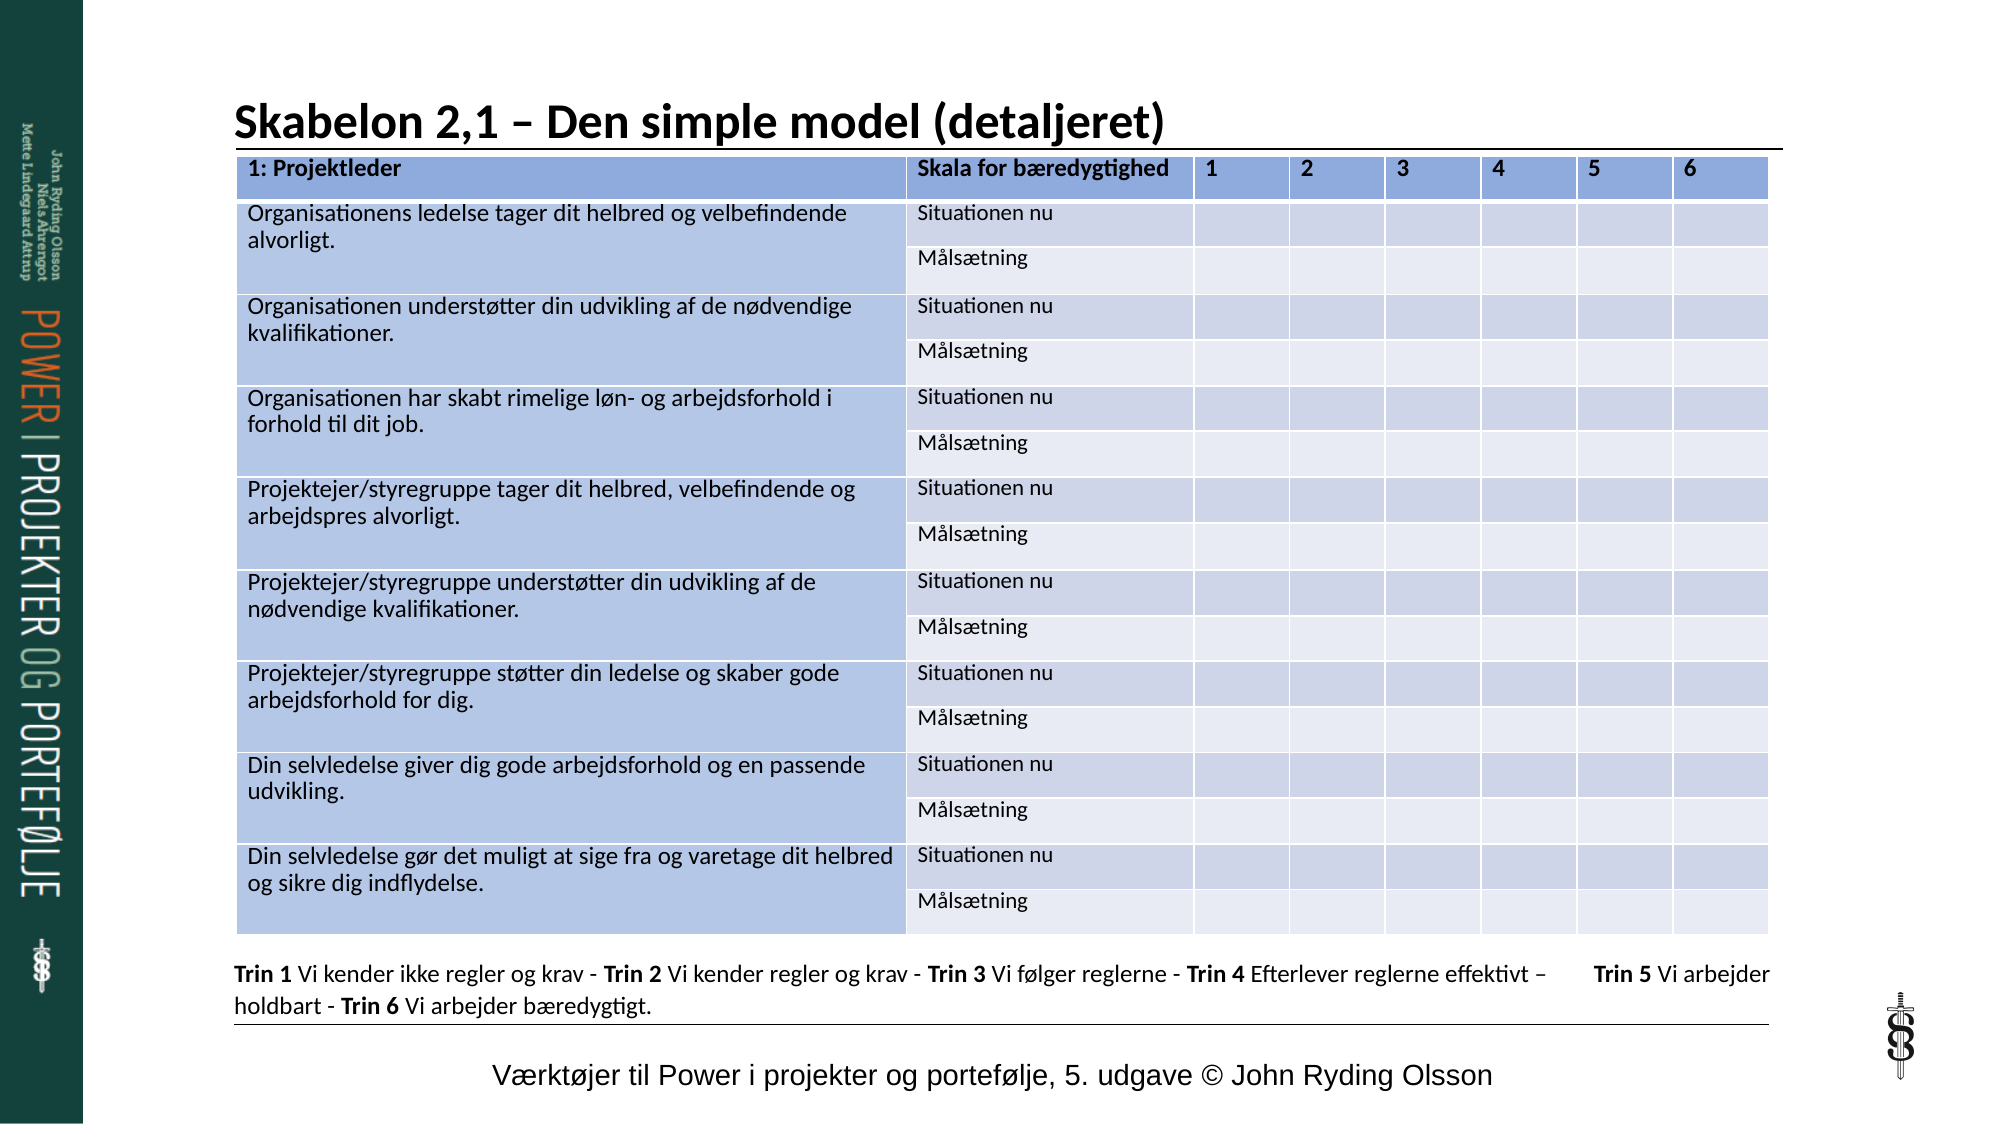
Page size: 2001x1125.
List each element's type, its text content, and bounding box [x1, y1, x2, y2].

table_cell [1482, 478, 1576, 522]
table_cell [1578, 799, 1672, 843]
table_cell Din selvledelse gør det muligt at sige fra og varetage dit helbred og sikre dig indflydelse. [237, 845, 906, 934]
table_cell Organisationen understøtter din udvikling af de nødvendige kvalifikationer. [237, 295, 906, 385]
table_cell [1386, 662, 1480, 706]
table_cell Målsætning [907, 799, 1193, 843]
table_cell [1386, 617, 1480, 660]
table_cell [1290, 204, 1384, 246]
table_header Skala for bæredygtighed [907, 157, 1193, 199]
table_cell Organisationen har skabt rimelige løn- og arbejdsforhold i forhold til dit job. [237, 387, 906, 476]
table_cell [1482, 204, 1576, 246]
table_cell [1290, 799, 1384, 843]
table_cell [1290, 571, 1384, 615]
table_header 3 [1386, 157, 1480, 199]
table_cell [1386, 295, 1480, 339]
table_cell Situationen nu [907, 478, 1193, 522]
table_cell [1674, 708, 1768, 752]
table_cell [1290, 248, 1384, 294]
text_box Skabelon 2,1 – Den simple model (detaljeret) [219, 76, 1769, 156]
text_box Værktøjer til Power i projekter og portefølje, 5. udgave © John Ryding Olsson [436, 1048, 1551, 1106]
table_cell Situationen nu [907, 662, 1193, 706]
table_cell [1195, 571, 1289, 615]
table_cell [1482, 662, 1576, 706]
table_cell [1290, 753, 1384, 797]
table_cell [1578, 248, 1672, 294]
table_cell [1290, 890, 1384, 934]
table_cell [1195, 708, 1289, 752]
table_cell [1386, 890, 1480, 934]
table_cell [1578, 845, 1672, 889]
table_cell [1578, 295, 1672, 339]
table_cell [1386, 571, 1480, 615]
table_cell [1674, 341, 1768, 385]
table_cell [1195, 799, 1289, 843]
table_cell [1674, 478, 1768, 522]
table_cell [1290, 617, 1384, 660]
table_cell [1290, 524, 1384, 569]
table_cell [1482, 524, 1576, 569]
table_cell Situationen nu [907, 295, 1193, 339]
table_cell [1578, 341, 1672, 385]
table_cell Projektejer/styregruppe tager dit helbred, velbefindende og arbejdspres alvorligt. [237, 478, 906, 569]
table_cell [1195, 617, 1289, 660]
table_header 6 [1674, 157, 1768, 199]
table_header 5 [1578, 157, 1672, 199]
table_cell [1674, 387, 1768, 430]
table_header 4 [1482, 157, 1576, 199]
table_cell [1386, 204, 1480, 246]
table_cell [1482, 341, 1576, 385]
table_cell [1674, 571, 1768, 615]
table_cell [1195, 478, 1289, 522]
table_cell [1290, 432, 1384, 476]
table_cell [1195, 341, 1289, 385]
table_cell [1674, 204, 1768, 246]
table_cell [1674, 845, 1768, 889]
table_cell [1674, 753, 1768, 797]
table_cell [1386, 432, 1480, 476]
table_cell [1386, 524, 1480, 569]
table_cell [1578, 662, 1672, 706]
table_cell [1386, 248, 1480, 294]
table_cell [1195, 753, 1289, 797]
table_cell [1578, 478, 1672, 522]
table_cell [1674, 662, 1768, 706]
table_cell [1578, 387, 1672, 430]
table_cell [1578, 708, 1672, 752]
table_cell Målsætning [907, 524, 1193, 569]
table_cell [1290, 662, 1384, 706]
table_cell [1195, 248, 1289, 294]
text_box Trin 1 Vi kender ikke regler og krav - Trin 2 Vi kender regler og krav - Trin 3 Vi følger reglerne - Trin 4 Efterlever reglerne effektivt – Trin 5 Vi arbejder holdbart - Trin 6 Vi arbejder bæredygtigt. [219, 947, 1794, 1027]
table_cell Målsætning [907, 617, 1193, 660]
table_cell Projektejer/styregruppe understøtter din udvikling af de nødvendige kvalifikationer. [237, 571, 906, 660]
table_cell [1674, 890, 1768, 934]
table_cell [1674, 295, 1768, 339]
table_cell Projektejer/styregruppe støtter din ledelse og skaber gode arbejdsforhold for dig. [237, 662, 906, 752]
table_cell Målsætning [907, 432, 1193, 476]
table_cell [1674, 524, 1768, 569]
table_cell [1578, 432, 1672, 476]
table_cell [1290, 708, 1384, 752]
table_cell [1386, 753, 1480, 797]
table_cell [1578, 617, 1672, 660]
table_cell [1290, 295, 1384, 339]
table_cell [1290, 341, 1384, 385]
table_cell [1195, 295, 1289, 339]
table_cell [1386, 708, 1480, 752]
table_cell Målsætning [907, 248, 1193, 294]
table_cell [1674, 432, 1768, 476]
table_cell Målsætning [907, 341, 1193, 385]
table_cell [1482, 753, 1576, 797]
table_cell [1386, 478, 1480, 522]
table_cell [1482, 387, 1576, 430]
table_cell Situationen nu [907, 845, 1193, 889]
table_cell [1674, 248, 1768, 294]
table_cell [1195, 845, 1289, 889]
table_cell [1482, 708, 1576, 752]
table_cell Din selvledelse giver dig gode arbejdsforhold og en passende udvikling. [237, 753, 906, 843]
table_cell [1290, 387, 1384, 430]
table_cell [1578, 524, 1672, 569]
table_cell [1578, 890, 1672, 934]
table_cell [1482, 571, 1576, 615]
table_header 1: Projektleder [237, 157, 906, 199]
table_cell [1578, 204, 1672, 246]
table_cell [1482, 845, 1576, 889]
table_cell Situationen nu [907, 204, 1193, 246]
table_cell Målsætning [907, 708, 1193, 752]
table_cell [1674, 799, 1768, 843]
table_cell [1578, 753, 1672, 797]
table_cell [1674, 617, 1768, 660]
table_cell [1290, 478, 1384, 522]
table_cell [1482, 295, 1576, 339]
table_cell [1195, 432, 1289, 476]
table_cell [1578, 571, 1672, 615]
table_cell Målsætning [907, 890, 1193, 934]
table_cell [1195, 387, 1289, 430]
table_cell [1482, 617, 1576, 660]
table_cell [1482, 890, 1576, 934]
table_cell [1195, 890, 1289, 934]
picture [0, 0, 83, 1125]
table_cell [1386, 341, 1480, 385]
table_cell [1195, 204, 1289, 246]
table_cell [1386, 387, 1480, 430]
table_header 2 [1290, 157, 1384, 199]
table_cell [1482, 432, 1576, 476]
table_cell [1195, 662, 1289, 706]
table_cell [1386, 799, 1480, 843]
picture [1887, 992, 1914, 1080]
table_cell Situationen nu [907, 387, 1193, 430]
table_cell [1482, 248, 1576, 294]
table_header 1 [1195, 157, 1289, 199]
table_cell [1386, 845, 1480, 889]
table_cell Situationen nu [907, 753, 1193, 797]
table_cell Situationen nu [907, 571, 1193, 615]
table_cell [1195, 524, 1289, 569]
table_cell [1290, 845, 1384, 889]
table_cell Organisationens ledelse tager dit helbred og velbefindende alvorligt. [237, 204, 906, 294]
table_cell [1482, 799, 1576, 843]
